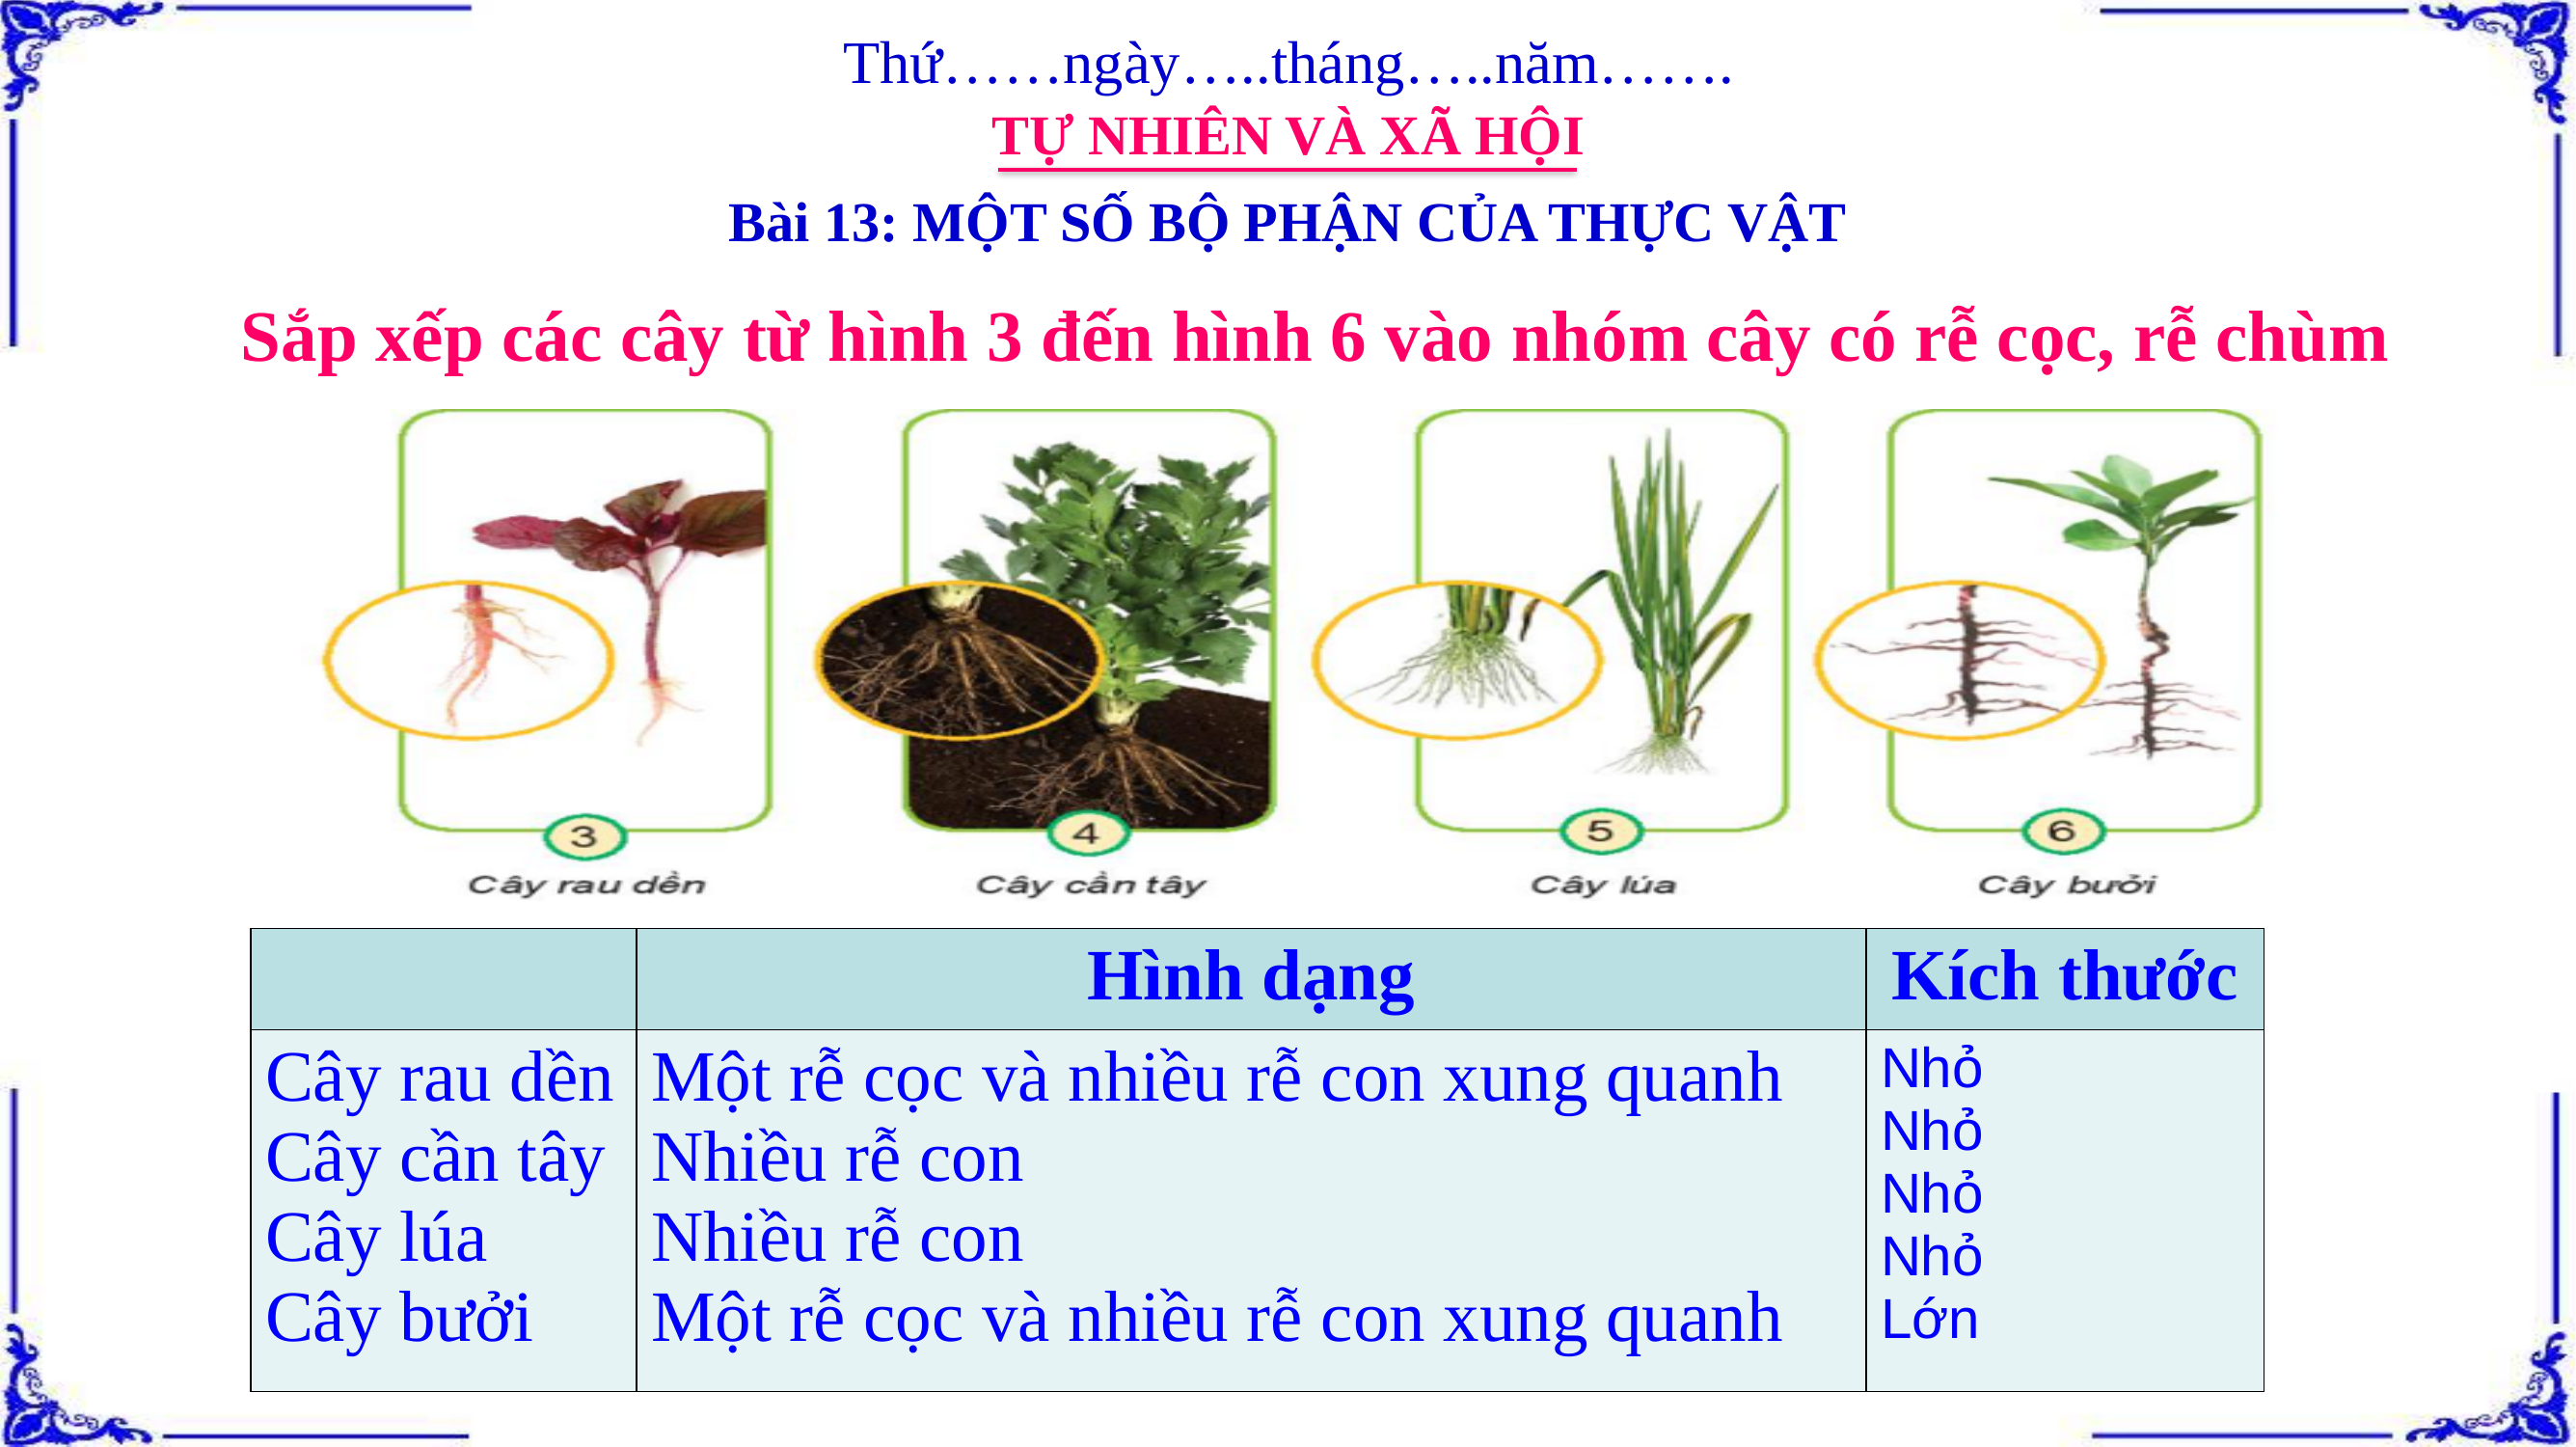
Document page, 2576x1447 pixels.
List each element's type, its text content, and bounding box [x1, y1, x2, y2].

table_header [252, 929, 636, 1029]
table_cell Nhỏ Nhỏ Nhỏ Nhỏ Lớn [1867, 1030, 2264, 1391]
picture [0, 0, 2576, 1447]
text_box Bài 13: MỘT SỐ BỘ PHẬN CỦA THỰC VẬT [455, 173, 2120, 264]
table_header Hình dạng [637, 929, 1865, 1029]
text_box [824, 15, 1755, 175]
table_cell Một rễ cọc và nhiều rễ con xung quanh Nhiều rễ con Nhiều rễ con Một rễ cọc và nhiều rễ con xung quanh [637, 1030, 1865, 1391]
text_box Sắp xếp các cây từ hình 3 đến hình 6 vào nhóm cây có rễ cọc, rễ chùm [227, 282, 2446, 384]
table_header Kích thước [1867, 929, 2264, 1029]
table_cell Cây rau dền Cây cần tây Cây lúa Cây bưởi [252, 1030, 636, 1391]
